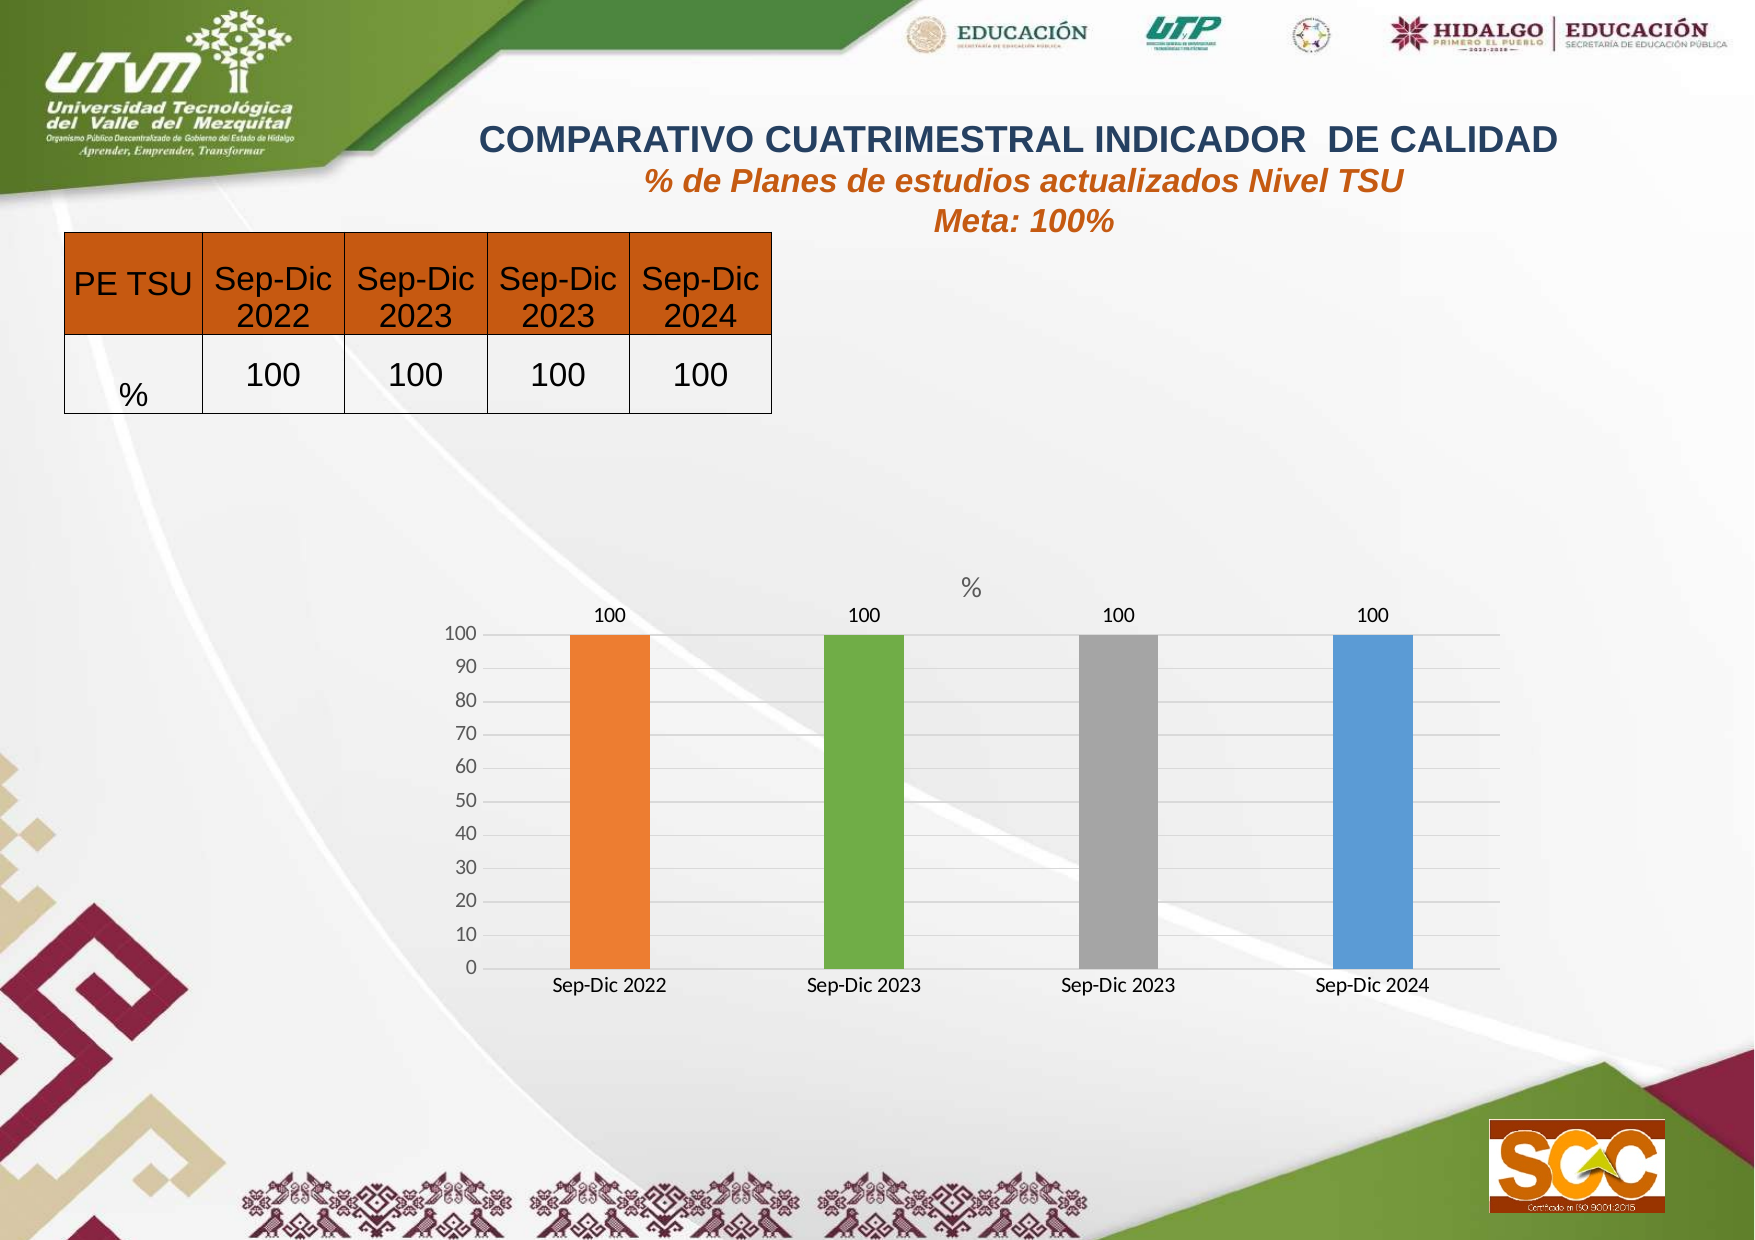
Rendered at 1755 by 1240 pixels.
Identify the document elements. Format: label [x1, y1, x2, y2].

picture [0, 0, 1755, 1240]
chart [421, 549, 1523, 1008]
